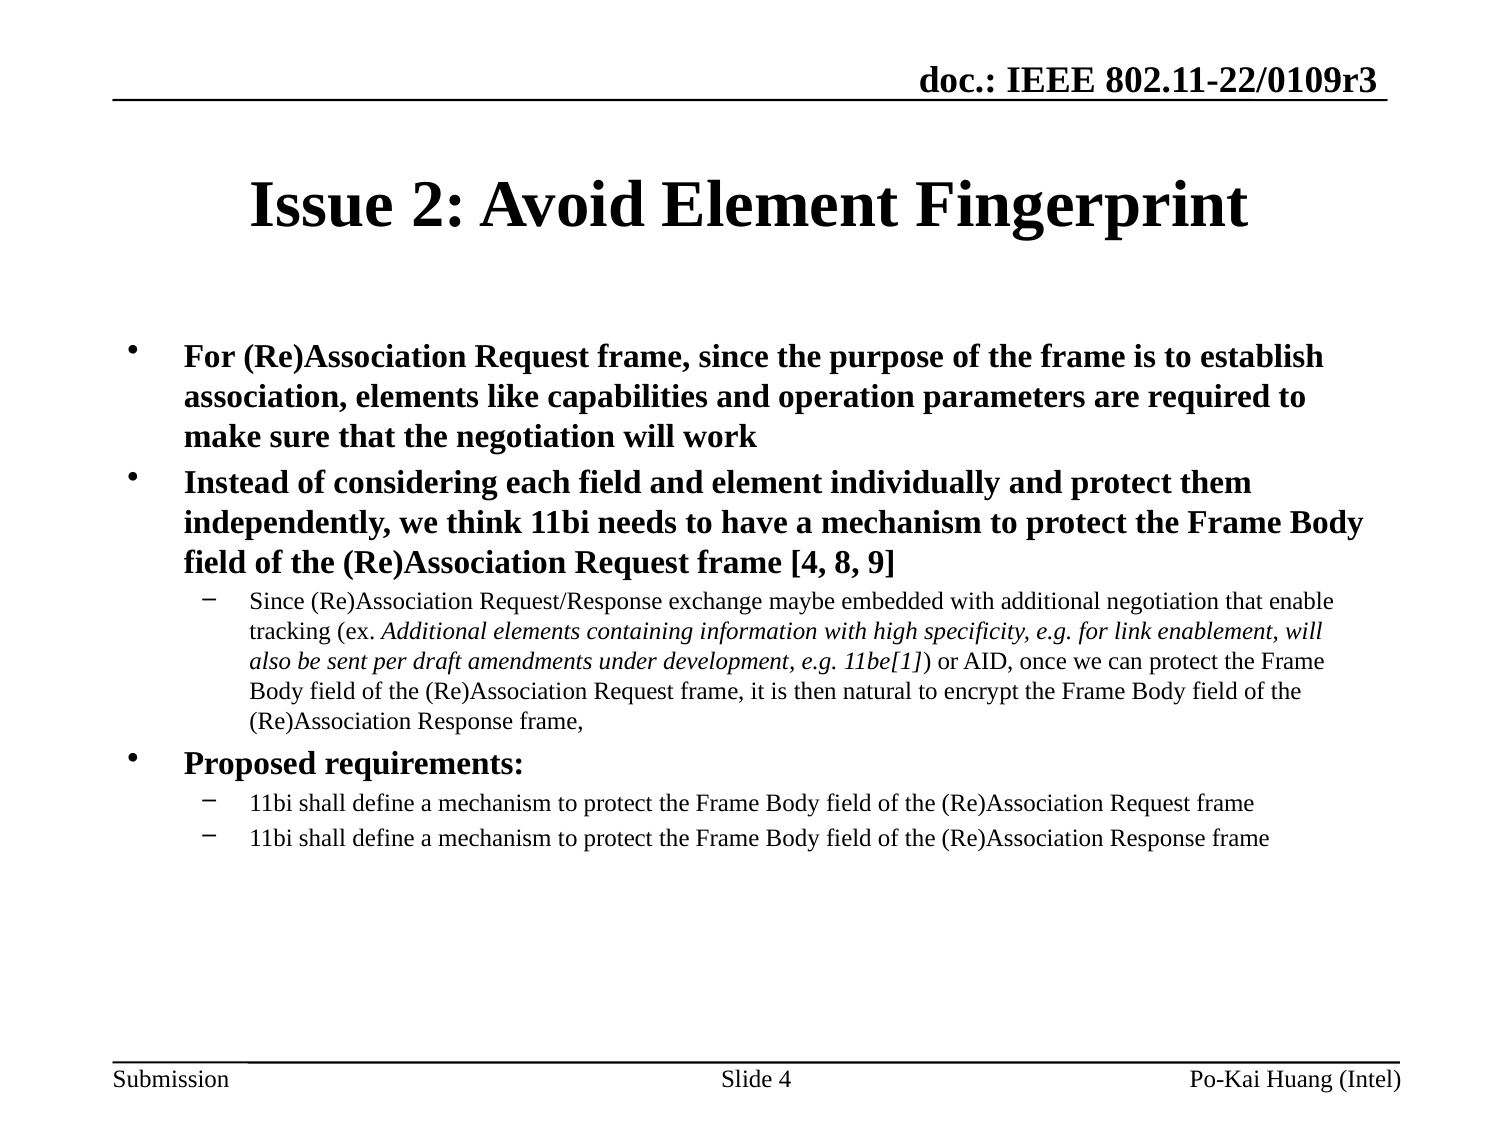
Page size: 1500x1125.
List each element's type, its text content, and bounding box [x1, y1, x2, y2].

slide_number Slide 4 [712, 1061, 800, 1093]
title Issue 2: Avoid Element Fingerprint [112, 112, 1388, 288]
footer Po-Kai Huang (Intel) [1186, 1061, 1402, 1093]
list For (Re)Association Request frame, since the purpose of the frame is to establish association, elements like capabilities and operation parameters are required to make sure that the negotiation will work Instead of considering each field and element individually and protect them independently, we think 11bi needs to have a mechanism to protect the Frame Body field of the (Re)Association Request frame [4, 8, 9] Since (Re)Association Request/Response exchange maybe embedded with additional negotiation that enable tracking (ex. Additional elements containing information with high specificity, e.g. for link enablement, will also be sent per draft amendments under development, e.g. 11be[1]) or AID, once we can protect the Frame Body field of the (Re)Association Request frame, it is then natural to encrypt the Frame Body field of the (Re)Association Response frame, Proposed requirements: 11bi shall define a mechanism to protect the Frame Body field of the (Re)Association Request frame 11bi shall define a mechanism to protect the Frame Body field of the (Re)Association Response frame [112, 326, 1388, 1002]
